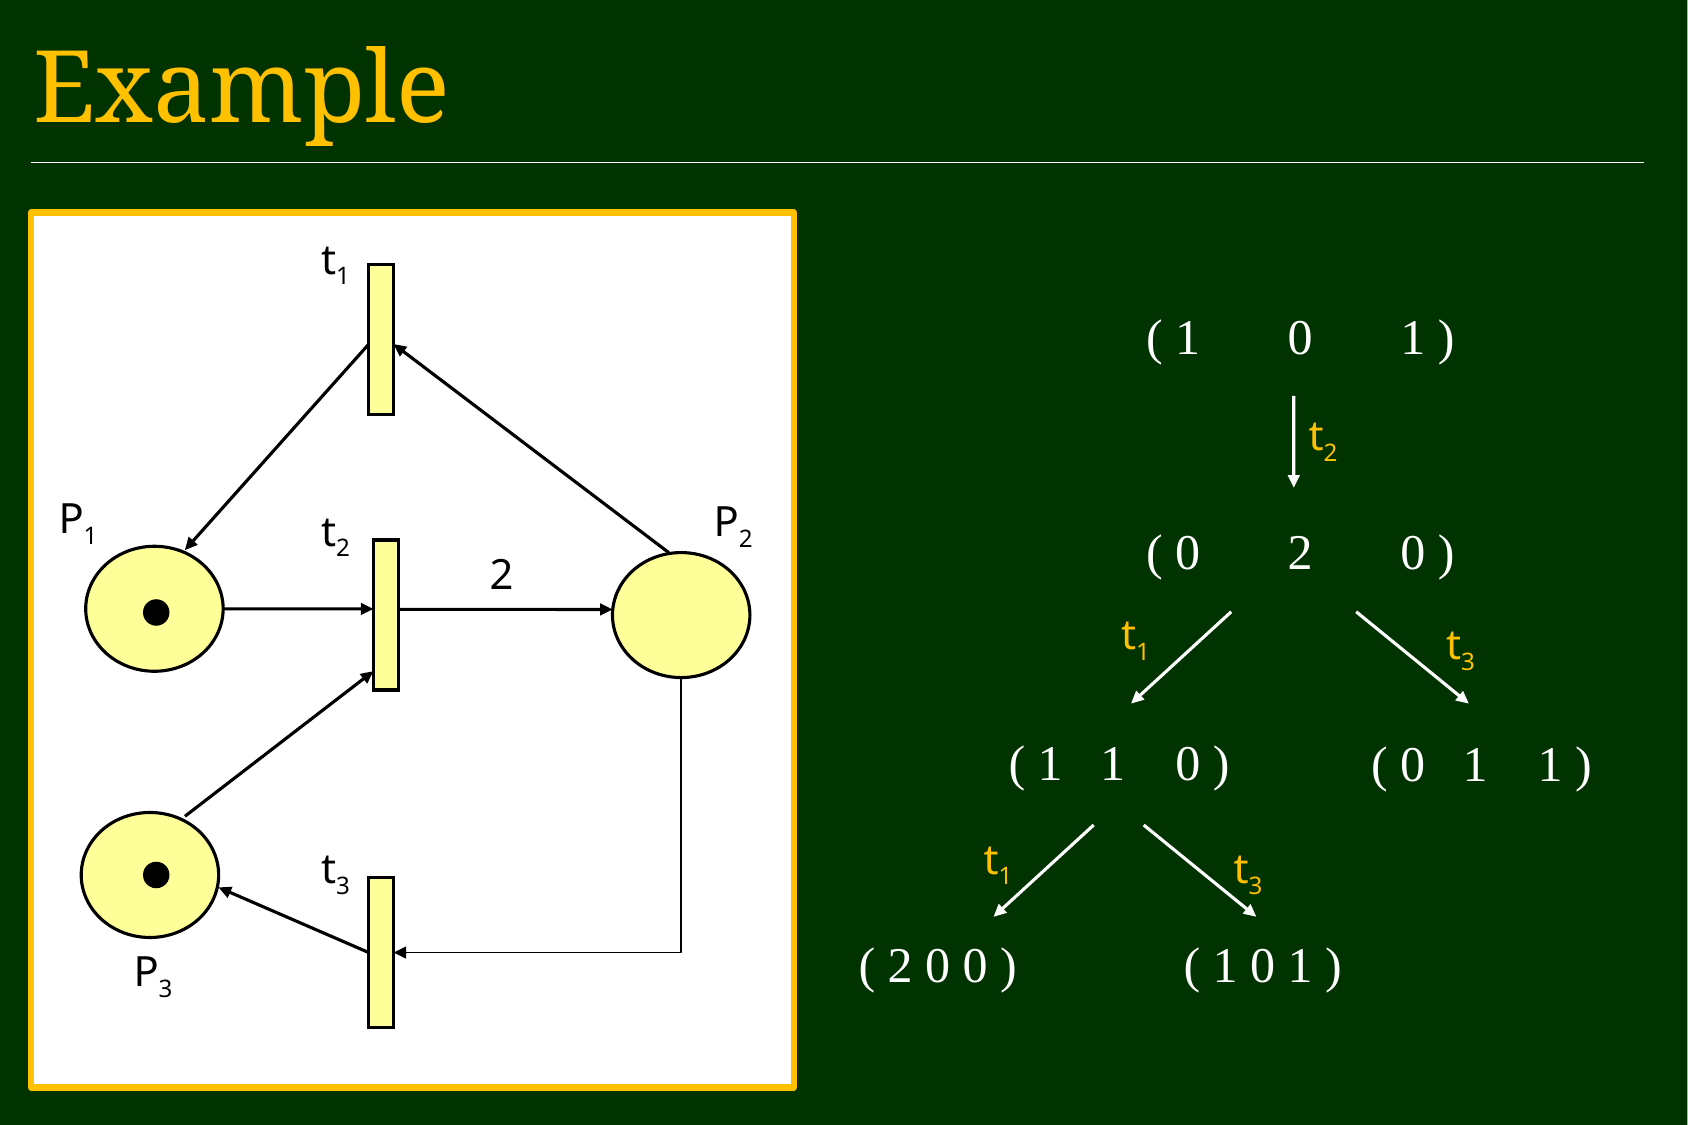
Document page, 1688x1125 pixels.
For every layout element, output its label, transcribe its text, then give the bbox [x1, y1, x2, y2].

text_box [184, 671, 374, 817]
text_box P3 [118, 937, 232, 1010]
text_box [993, 897, 1016, 917]
text_box [218, 886, 368, 953]
text_box [85, 546, 224, 672]
text_box t2 [306, 497, 419, 569]
text_box [1131, 673, 1165, 704]
text_box ( 1 0 1 ) [1131, 924, 1457, 1000]
text_box [373, 569, 399, 691]
text_box [1242, 907, 1257, 917]
text_box t1 [1106, 600, 1219, 673]
text_box P1 [43, 484, 157, 557]
text_box t1 [306, 224, 419, 297]
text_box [399, 671, 676, 959]
text_box t3 [306, 834, 394, 907]
text_box [29, 210, 796, 1090]
text_box [612, 552, 750, 678]
text_box Example [18, 1, 1633, 150]
text_box [223, 602, 374, 616]
text_box [12, 200, 1688, 1125]
text_box [143, 600, 169, 625]
text_box [1443, 683, 1469, 704]
text_box [143, 862, 169, 888]
text_box [393, 344, 669, 553]
text_box ( 0 1 1 ) [1318, 724, 1644, 799]
text_box t3 [1218, 834, 1332, 907]
text_box [399, 603, 612, 616]
text_box ( 2 0 0 ) [806, 924, 1131, 1000]
text_box t2 [1293, 401, 1407, 474]
text_box [1287, 474, 1300, 488]
text_box [368, 297, 394, 415]
text_box ( 1 1 0 ) [956, 723, 1282, 799]
text_box t1 [968, 825, 1082, 897]
text_box P2 [698, 487, 812, 560]
text_box t3 [1431, 610, 1544, 683]
text_box [81, 812, 219, 937]
text_box ( 0 2 0 ) [1093, 511, 1644, 587]
text_box [18, 150, 1633, 200]
text_box [184, 344, 369, 550]
text_box 2 [474, 540, 554, 605]
text_box [368, 907, 394, 1028]
